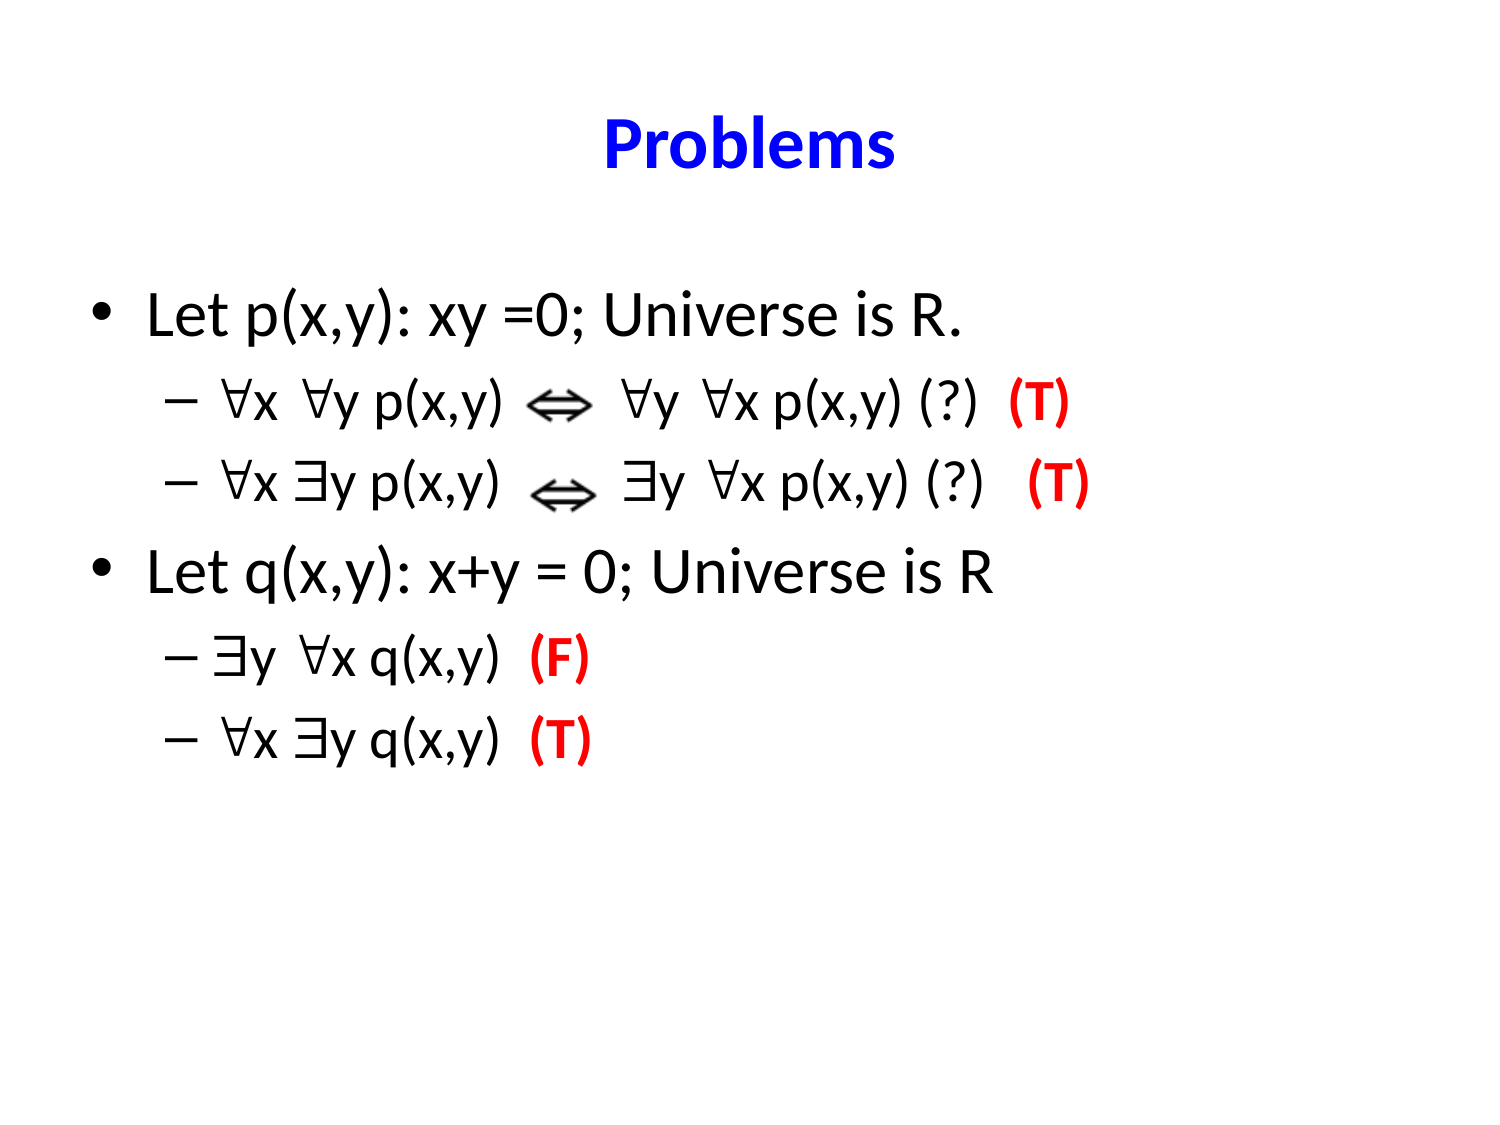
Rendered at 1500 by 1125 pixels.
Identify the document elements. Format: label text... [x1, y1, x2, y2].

title Problems [75, 45, 1425, 233]
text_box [527, 474, 599, 517]
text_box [523, 384, 596, 427]
list Let p(x,y): xy =0; Universe is R. x y p(x,y) y x p(x,y) (?) (T) x y p(x,y) y x p(x,y) (?) (T) Let q(x,y): x+y = 0; Universe is R y x q(x,y) (F) x y q(x,y) (T) [75, 262, 1425, 1125]
